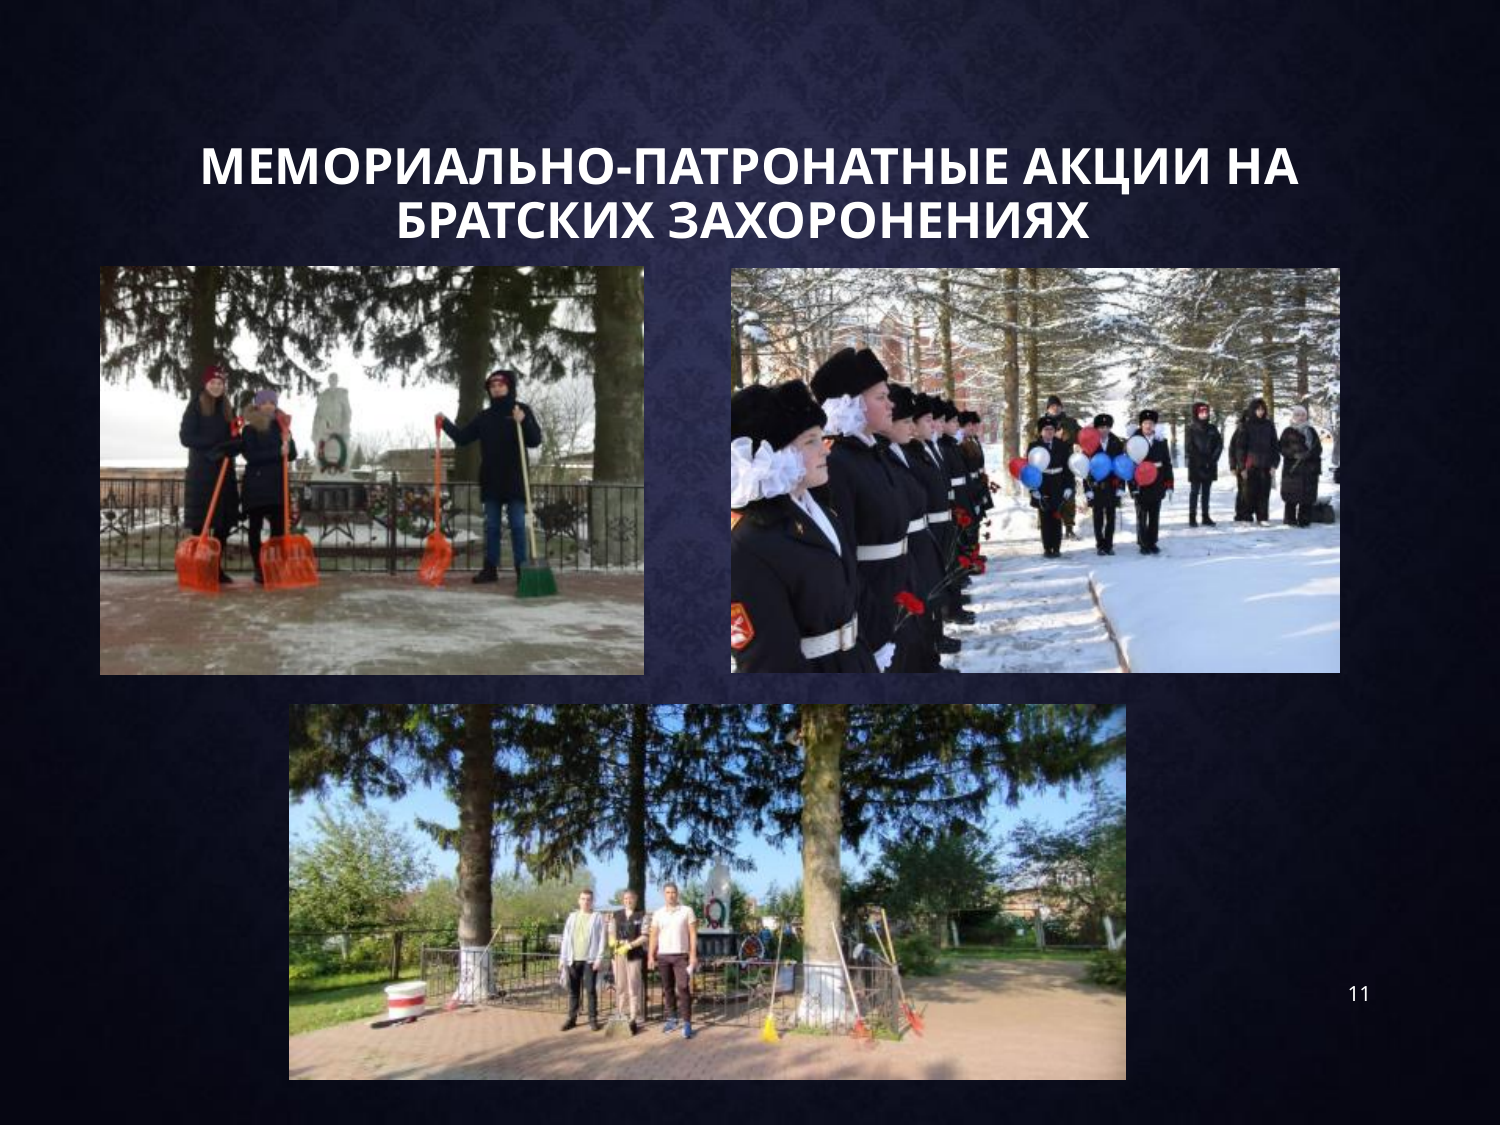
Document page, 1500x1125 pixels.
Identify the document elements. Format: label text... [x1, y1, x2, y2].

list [99, 266, 645, 675]
title Мемориально-патронатные акции на братских захоронениях [112, 99, 1387, 291]
slide_number 11 [1293, 965, 1387, 1025]
picture [0, 0, 1500, 1125]
